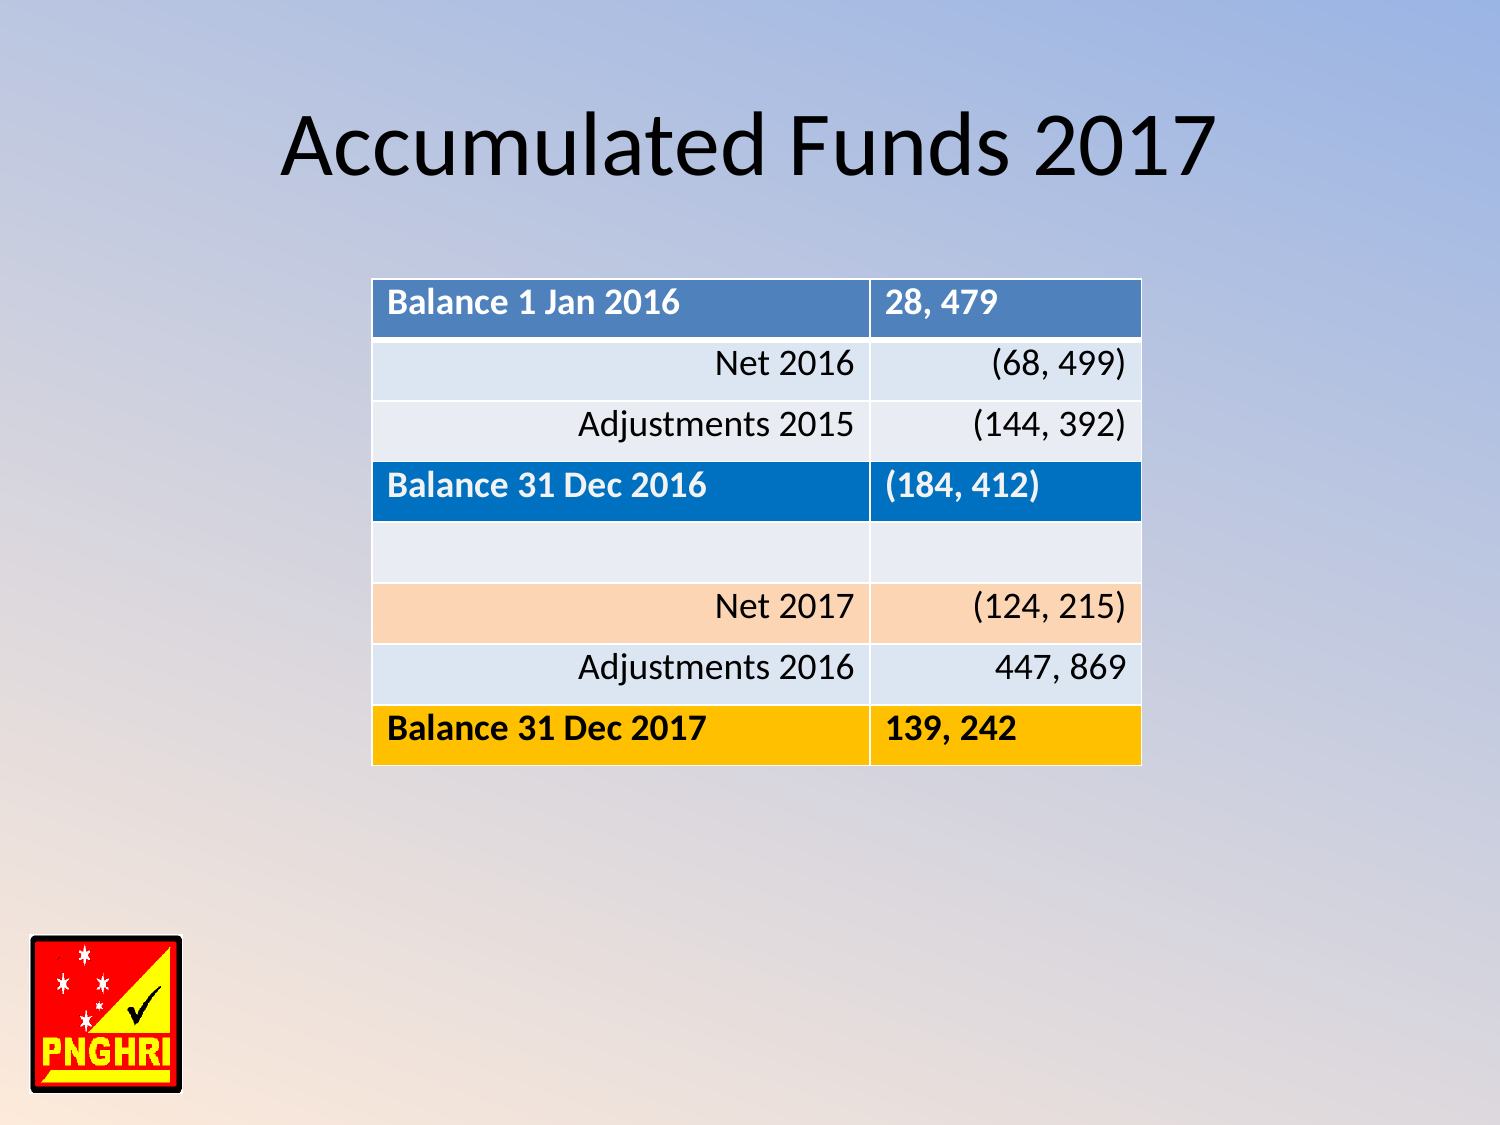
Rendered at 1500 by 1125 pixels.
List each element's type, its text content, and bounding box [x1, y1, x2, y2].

table_cell (144, 392) [871, 402, 1141, 461]
table_cell (124, 215) [871, 584, 1141, 643]
picture [29, 934, 184, 1095]
table_cell Adjustments 2016 [373, 645, 869, 704]
table_cell Adjustments 2015 [373, 402, 869, 461]
table_cell (68, 499) [871, 343, 1141, 400]
table_cell Net 2016 [373, 343, 869, 400]
table_cell Net 2017 [373, 584, 869, 643]
table_cell Balance 31 Dec 2017 [373, 706, 869, 765]
table_cell Balance 31 Dec 2016 [373, 462, 869, 521]
table_cell (184, 412) [871, 462, 1141, 521]
table_header 28, 479 [871, 280, 1141, 337]
table_cell 139, 242 [871, 706, 1141, 765]
title Accumulated Funds 2017 [75, 45, 1425, 233]
table_cell 447, 869 [871, 645, 1141, 704]
table_header Balance 1 Jan 2016 [373, 280, 869, 337]
table_cell [871, 523, 1141, 582]
table_cell [373, 523, 869, 582]
